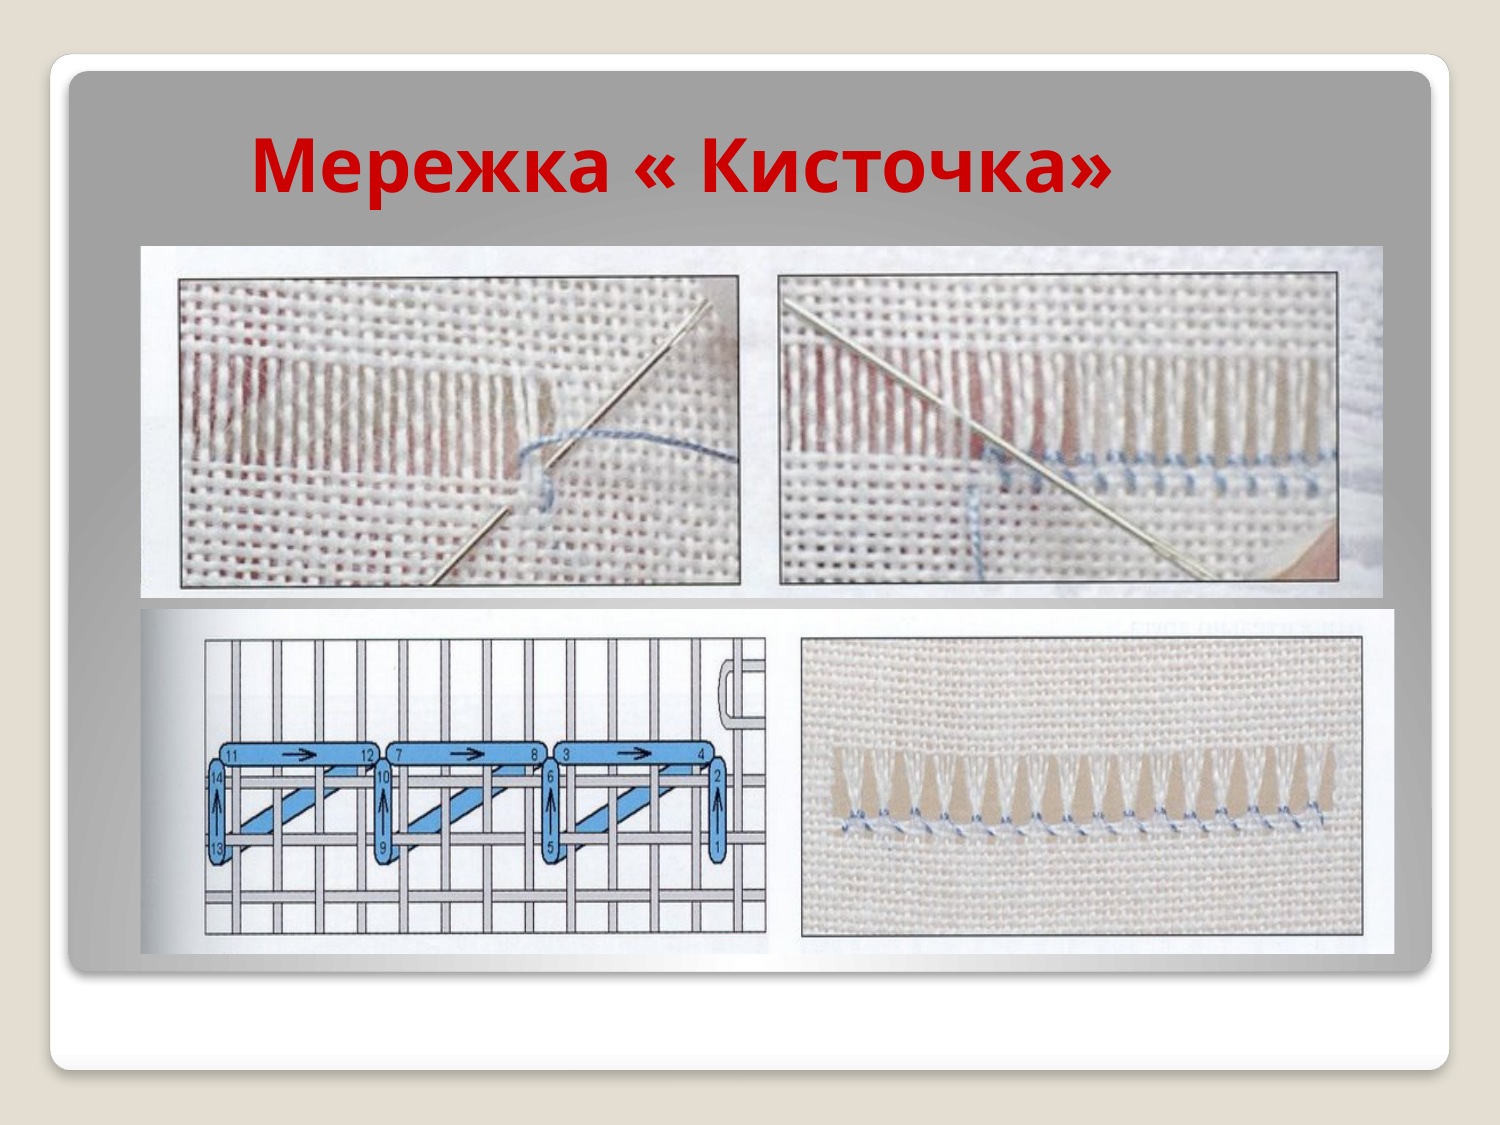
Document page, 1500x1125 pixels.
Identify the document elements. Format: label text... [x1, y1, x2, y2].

picture [140, 609, 1395, 954]
picture [140, 245, 1384, 598]
title Мережка « Кисточка» [234, 82, 1402, 305]
